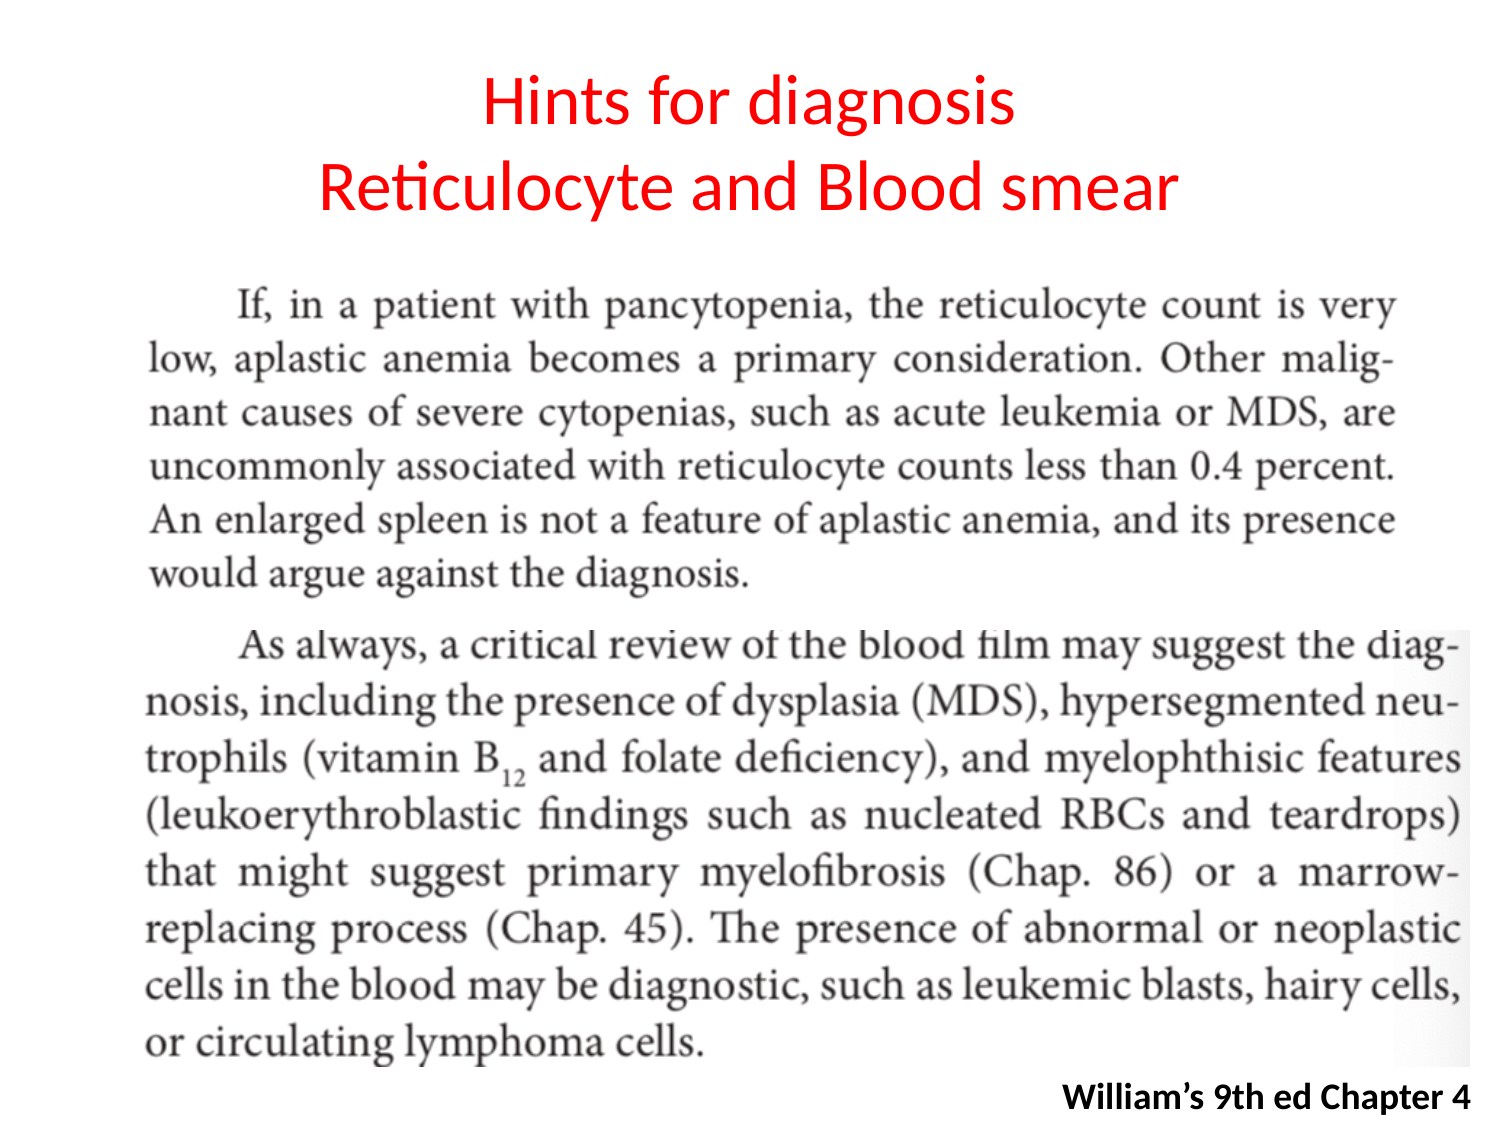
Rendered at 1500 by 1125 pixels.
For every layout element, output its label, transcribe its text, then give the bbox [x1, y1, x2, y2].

picture [119, 630, 1471, 1067]
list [74, 276, 1471, 605]
text_box William’s 9th ed Chapter 4 [1047, 1064, 1496, 1125]
title Hints for diagnosis Reticulocyte and Blood smear [75, 45, 1425, 233]
